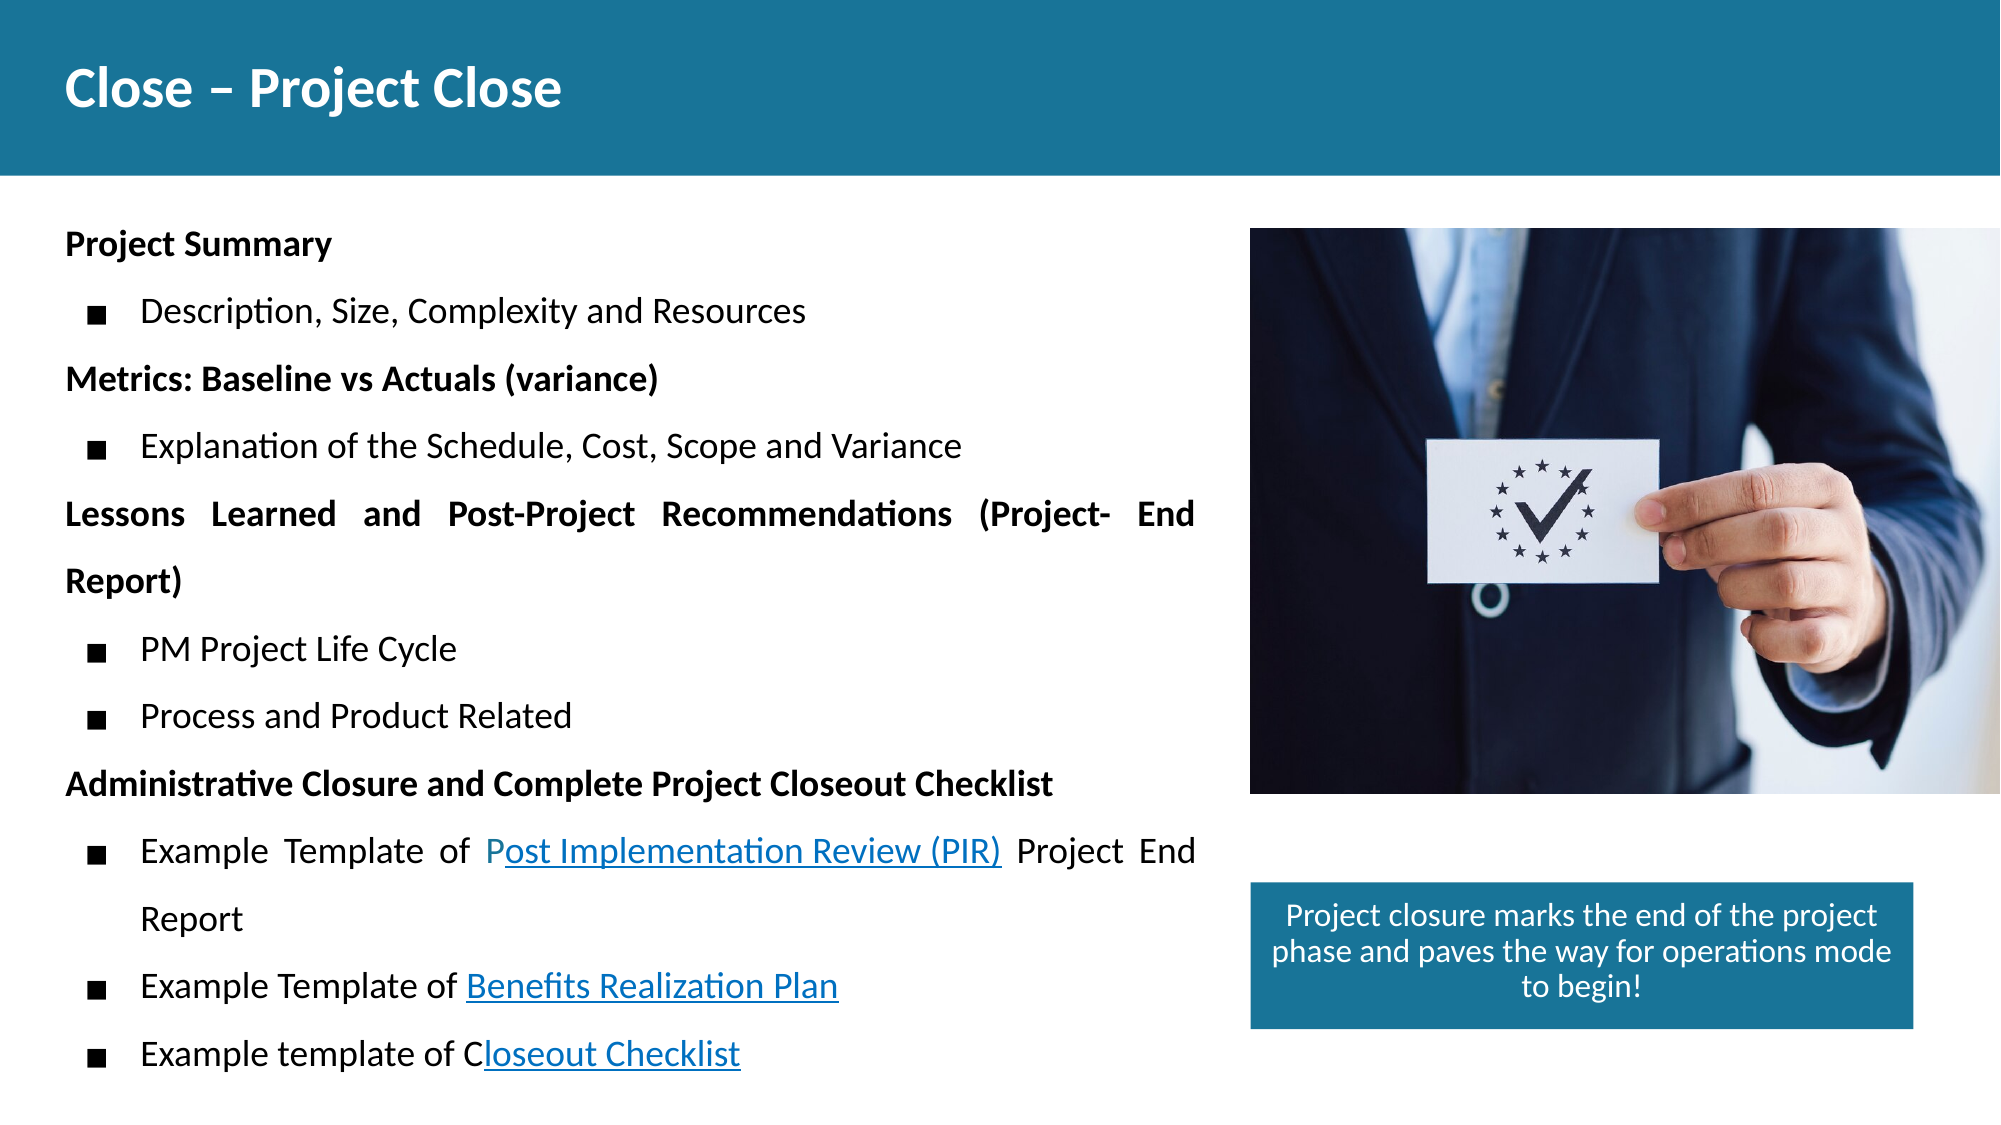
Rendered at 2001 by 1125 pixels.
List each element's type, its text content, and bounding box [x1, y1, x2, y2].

text_box Project closure marks the end of the project phase and paves the way for operations mode to begin! [1250, 882, 1914, 1030]
title Close – Project Close [65, 28, 1935, 140]
list Project Summary Description, Size, Complexity and Resources Metrics: Baseline vs Actuals (variance) Explanation of the Schedule, Cost, Scope and Variance Lessons Learned and Post-Project Recommendations (Project- End Report) PM Project Life Cycle Process and Product Related Administrative Closure and Complete Project Closeout Checklist Example Template of Post Implementation Review (PIR) Project End Report Example Template of Benefits Realization Plan Example template of Closeout Checklist [65, 196, 1197, 854]
picture [1250, 228, 2000, 794]
